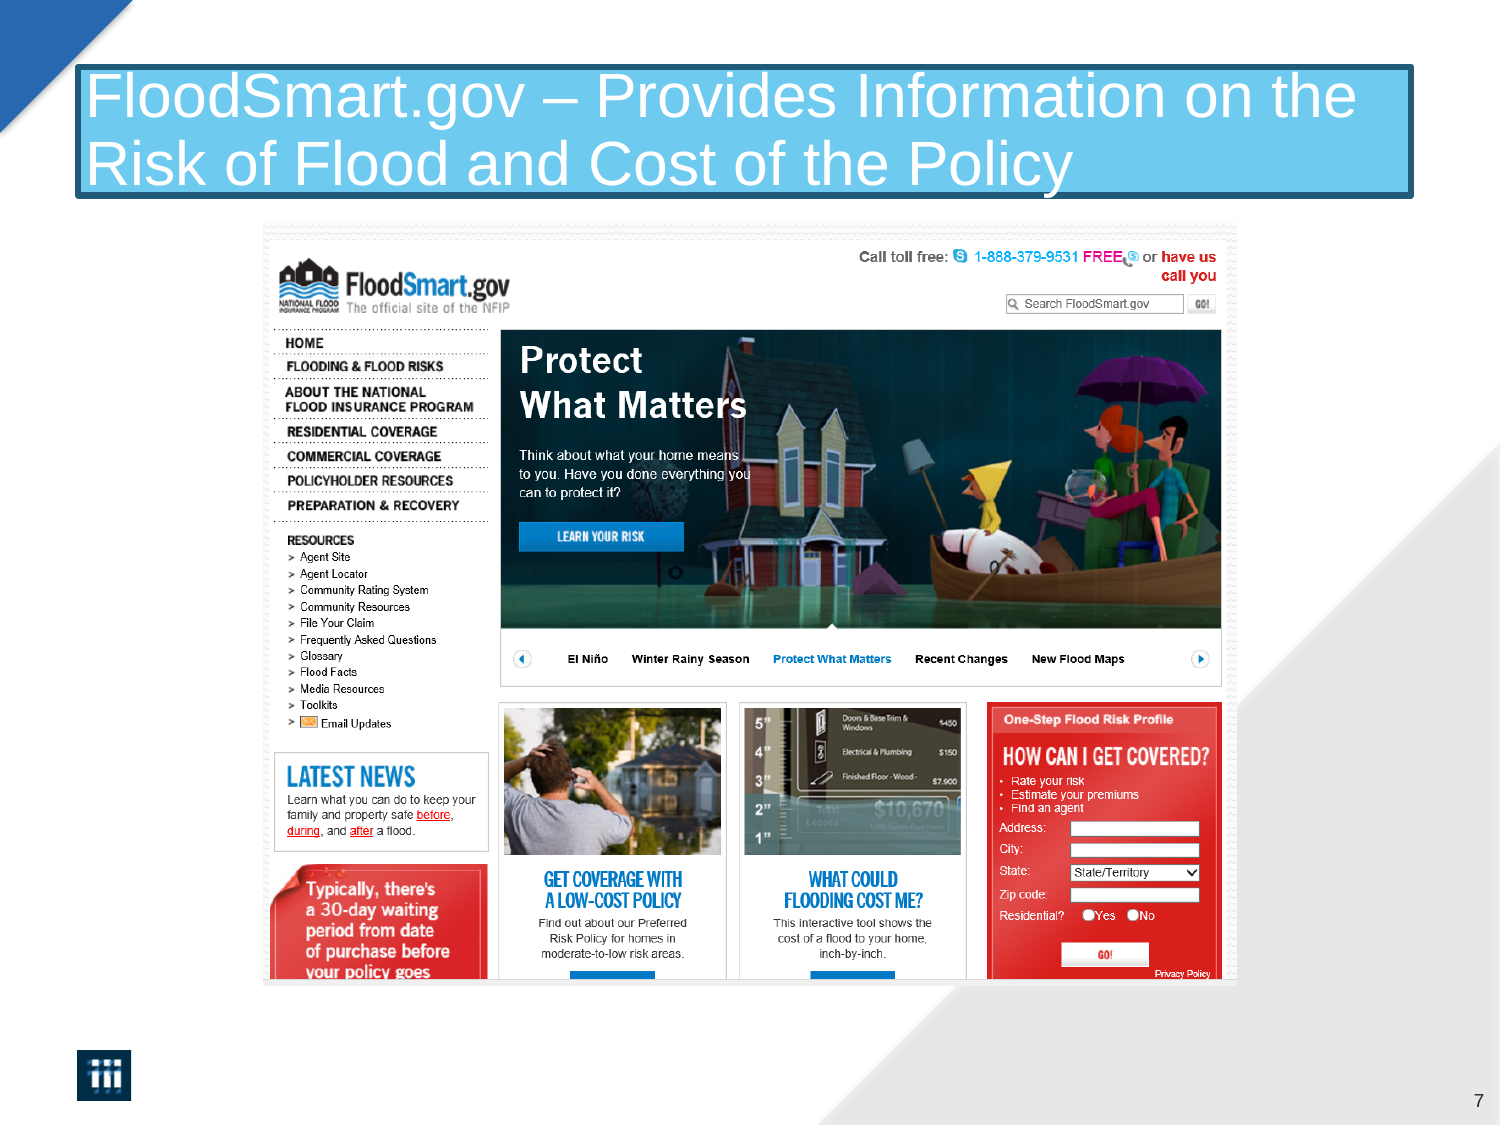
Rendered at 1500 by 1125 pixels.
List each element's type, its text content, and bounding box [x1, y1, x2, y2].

slide_number 7 [1410, 1091, 1485, 1113]
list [263, 222, 1237, 986]
title FloodSmart.gov – Provides Information on the Risk of Flood and Cost of the Policy [78, 66, 1411, 196]
